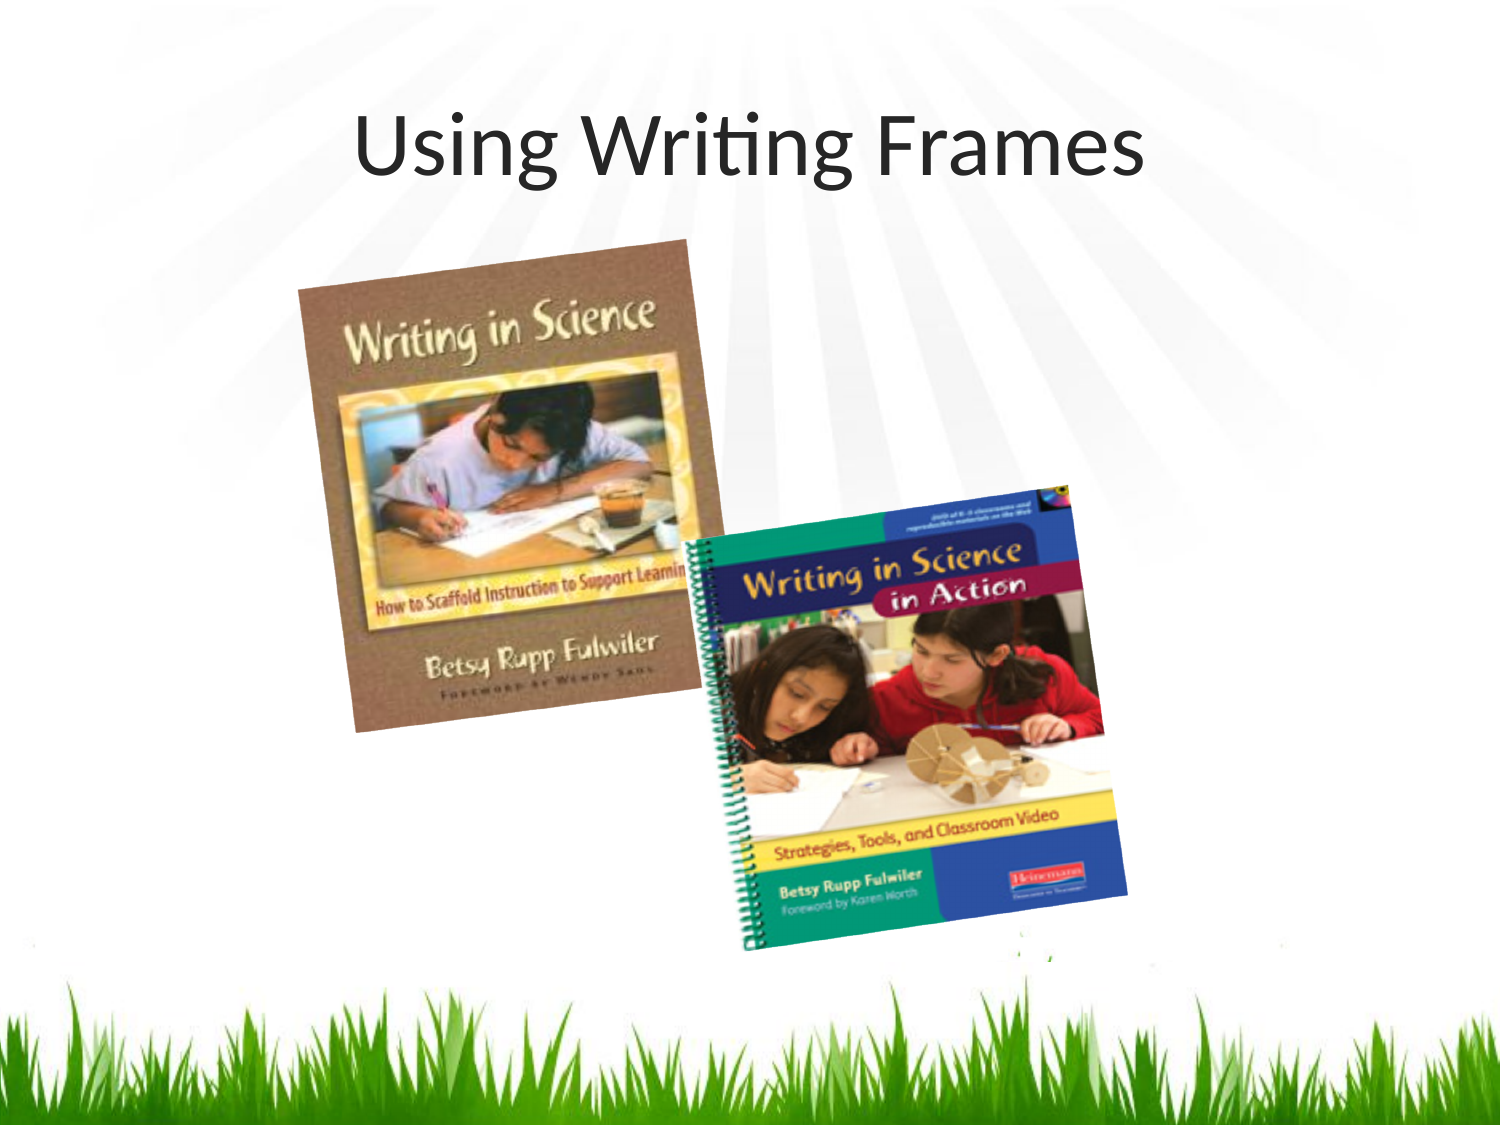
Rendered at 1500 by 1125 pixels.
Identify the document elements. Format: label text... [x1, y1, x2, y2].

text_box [324, 262, 1101, 926]
title Using Writing Frames [75, 45, 1425, 233]
picture [0, 0, 1500, 1125]
